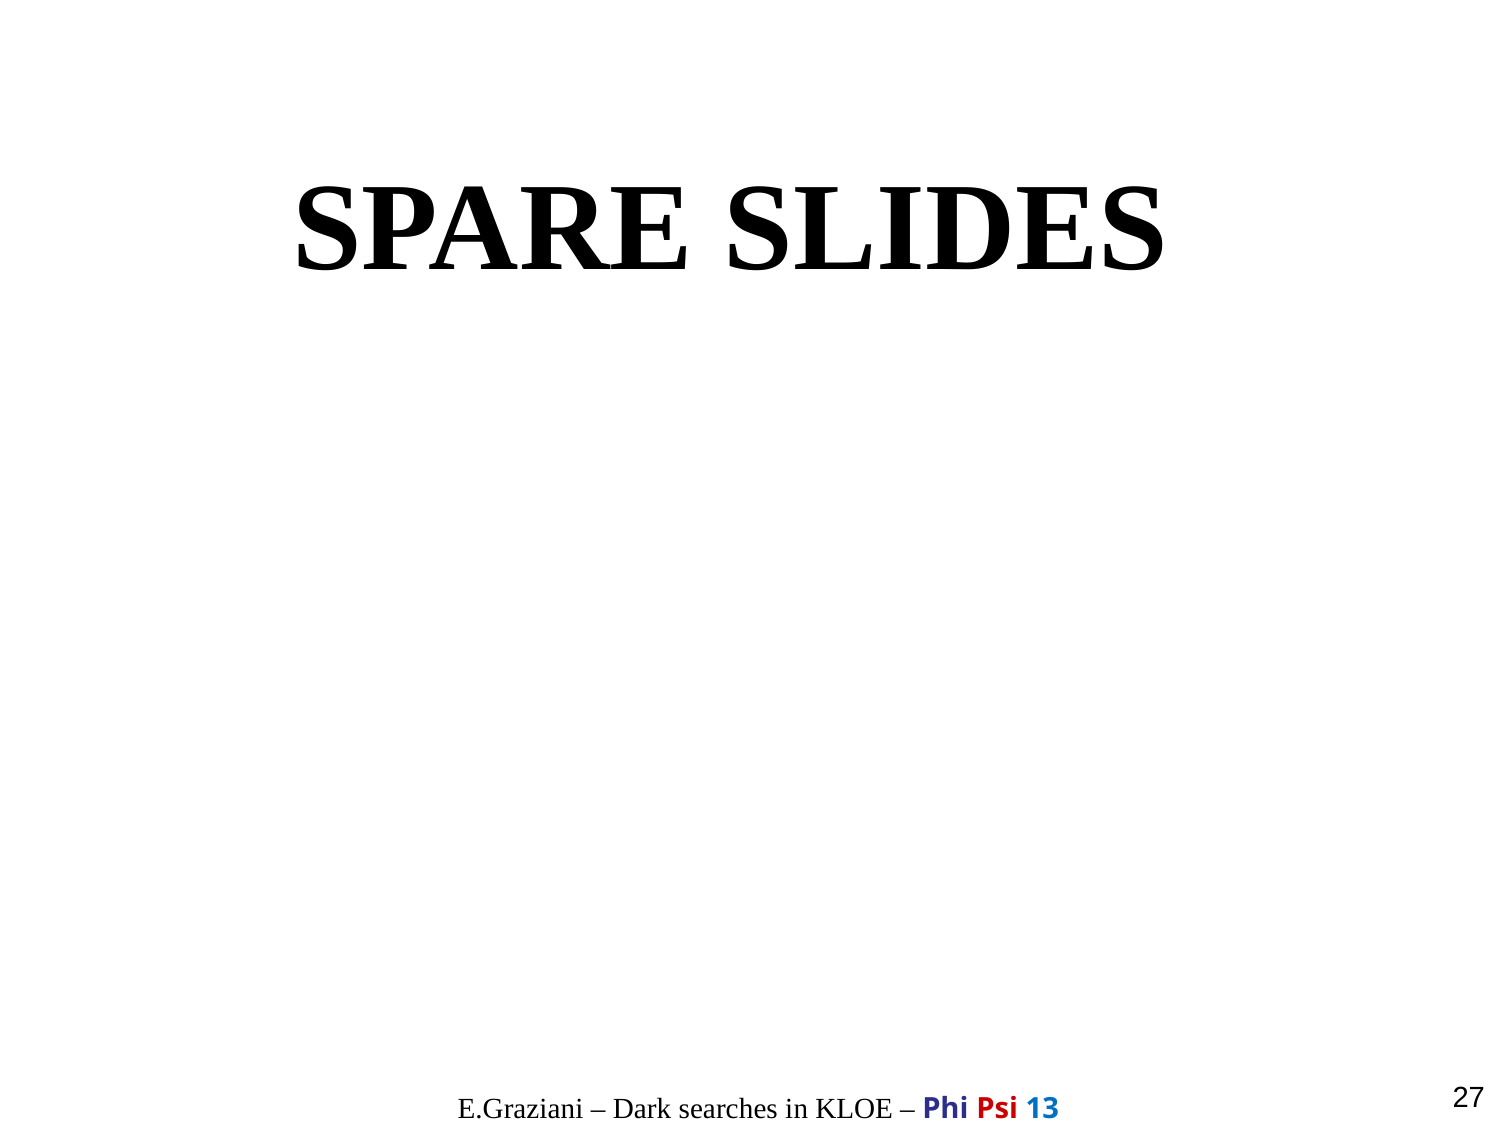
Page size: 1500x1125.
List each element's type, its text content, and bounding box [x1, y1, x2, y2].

text_box SPARE SLIDES [277, 137, 1223, 302]
slide_number 27 [1423, 1070, 1500, 1125]
